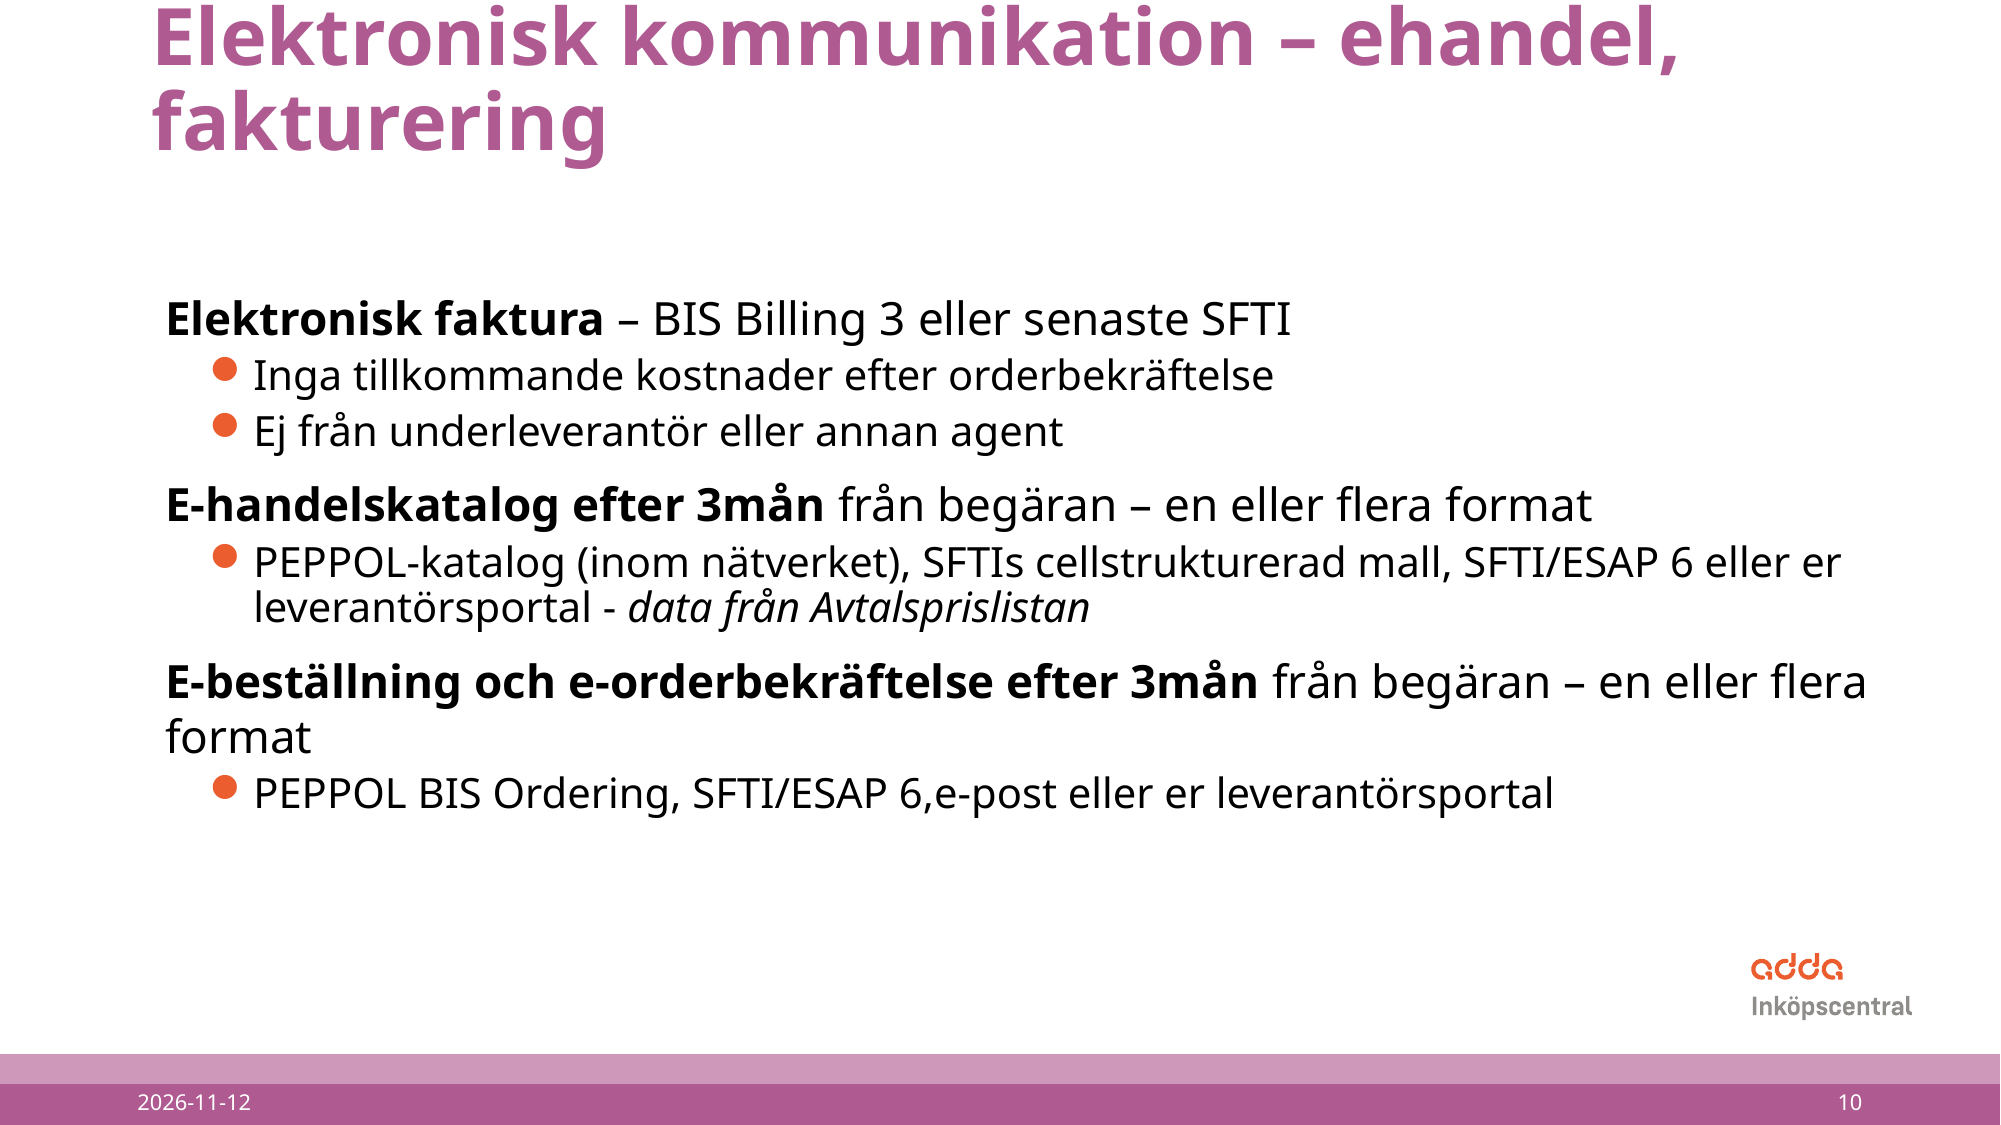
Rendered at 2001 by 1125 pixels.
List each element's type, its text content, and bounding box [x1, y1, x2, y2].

title Elektronisk kommunikation – ehandel, fakturering [151, 82, 1902, 168]
slide_number 10 [1412, 1082, 1863, 1125]
footer [662, 1082, 1338, 1125]
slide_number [137, 1082, 588, 1125]
list Elektronisk faktura – BIS Billing 3 eller senaste SFTI Inga tillkommande kostnader efter orderbekräftelse Ej från underleverantör eller annan agent E-handelskatalog efter 3mån från begäran – en eller flera format PEPPOL-katalog (inom nätverket), SFTIs cellstrukturerad mall, SFTI/ESAP 6 eller er leverantörsportal - data från Avtalsprislistan E-beställning och e-orderbekräftelse efter 3mån från begäran – en eller flera format PEPPOL BIS Ordering, SFTI/ESAP 6,e-post eller er leverantörsportal [165, 289, 1961, 1014]
